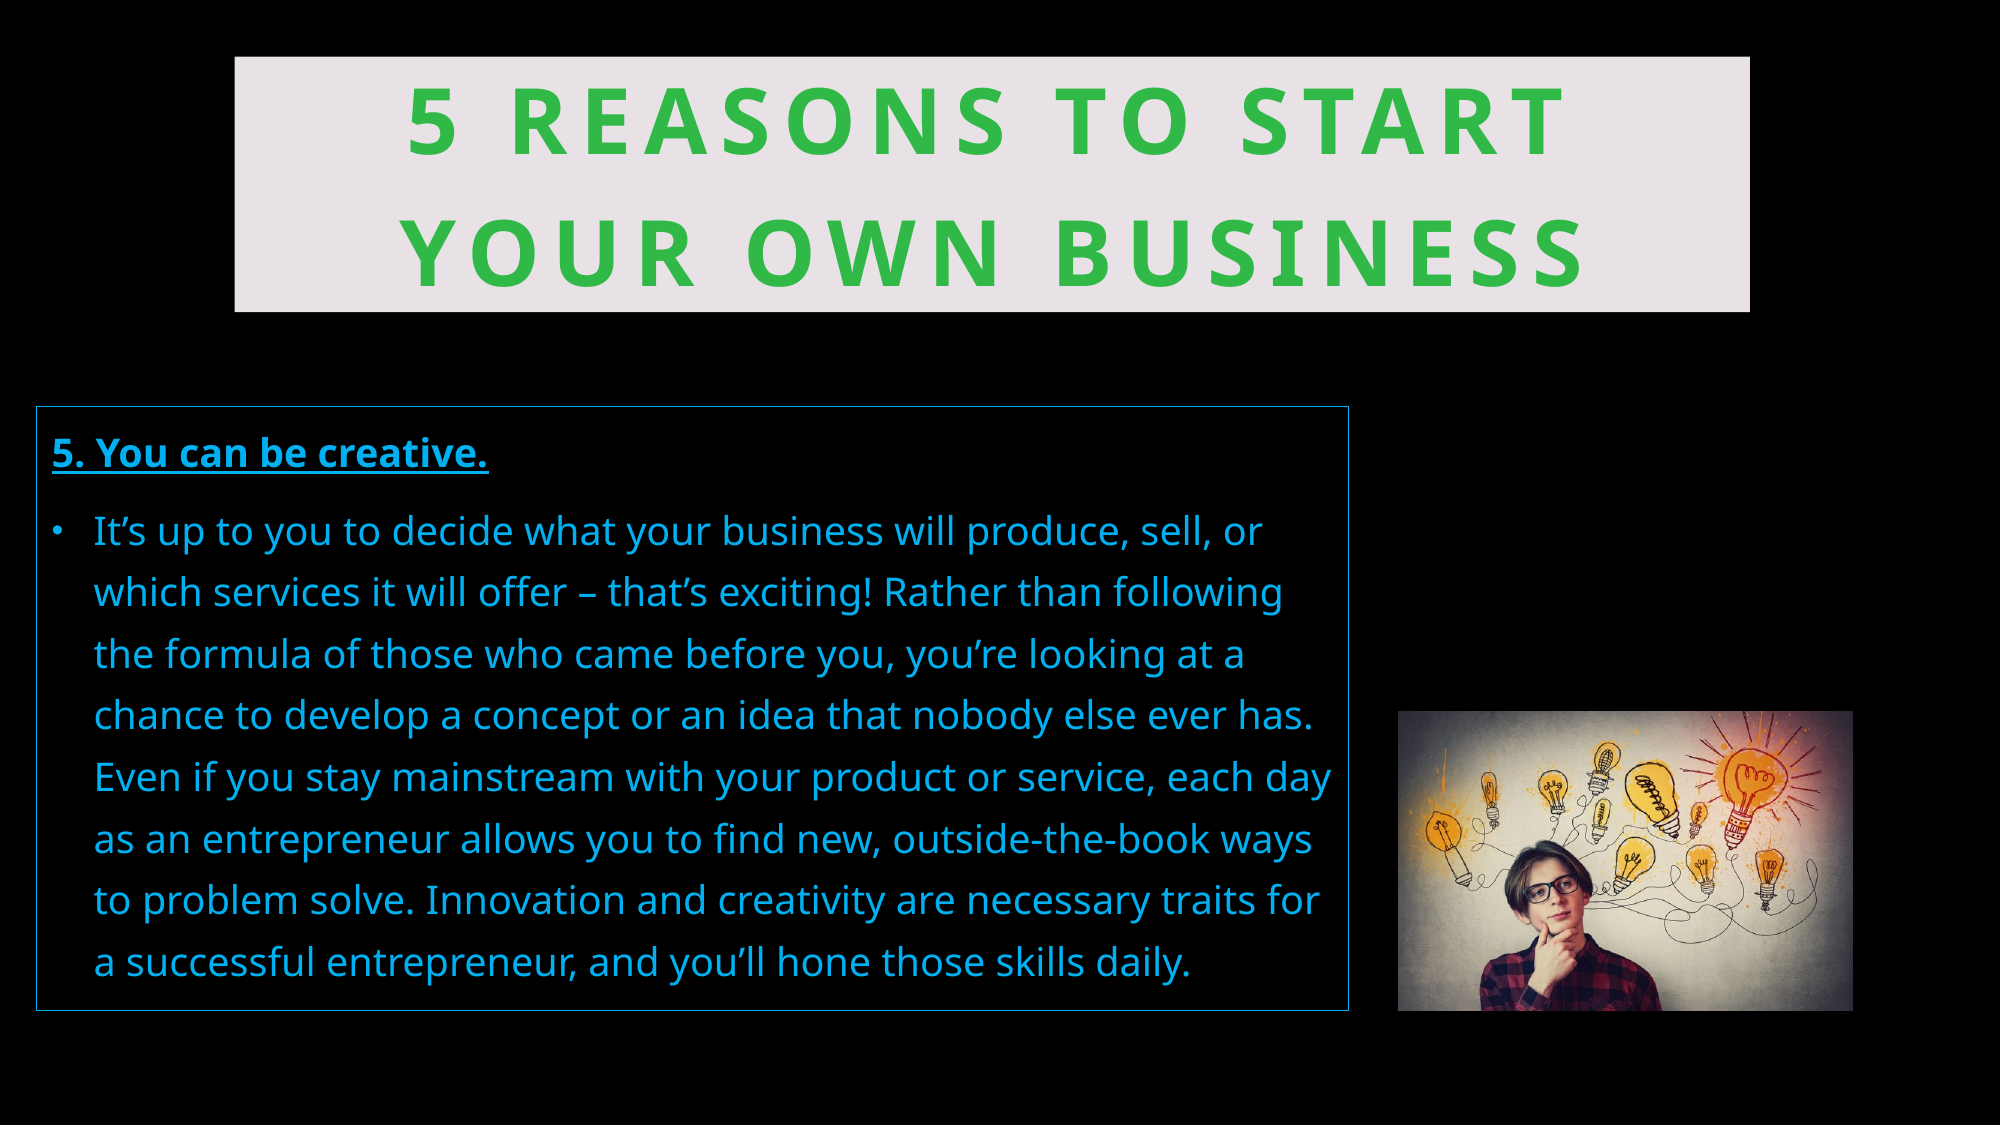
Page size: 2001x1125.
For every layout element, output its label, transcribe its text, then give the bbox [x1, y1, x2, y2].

list 5. You can be creative. It’s up to you to decide what your business will produce, sell, or which services it will offer – that’s exciting! Rather than following the formula of those who came before you, you’re looking at a chance to develop a concept or an idea that nobody else ever has. Even if you stay mainstream with your product or service, each day as an entrepreneur allows you to find new, outside-the-book ways to problem solve. Innovation and creativity are necessary traits for a successful entrepreneur, and you’ll hone those skills daily. [36, 406, 1349, 1011]
title 5 Reasons to Start Your Own Business [234, 56, 1750, 313]
picture [1398, 711, 1853, 1011]
